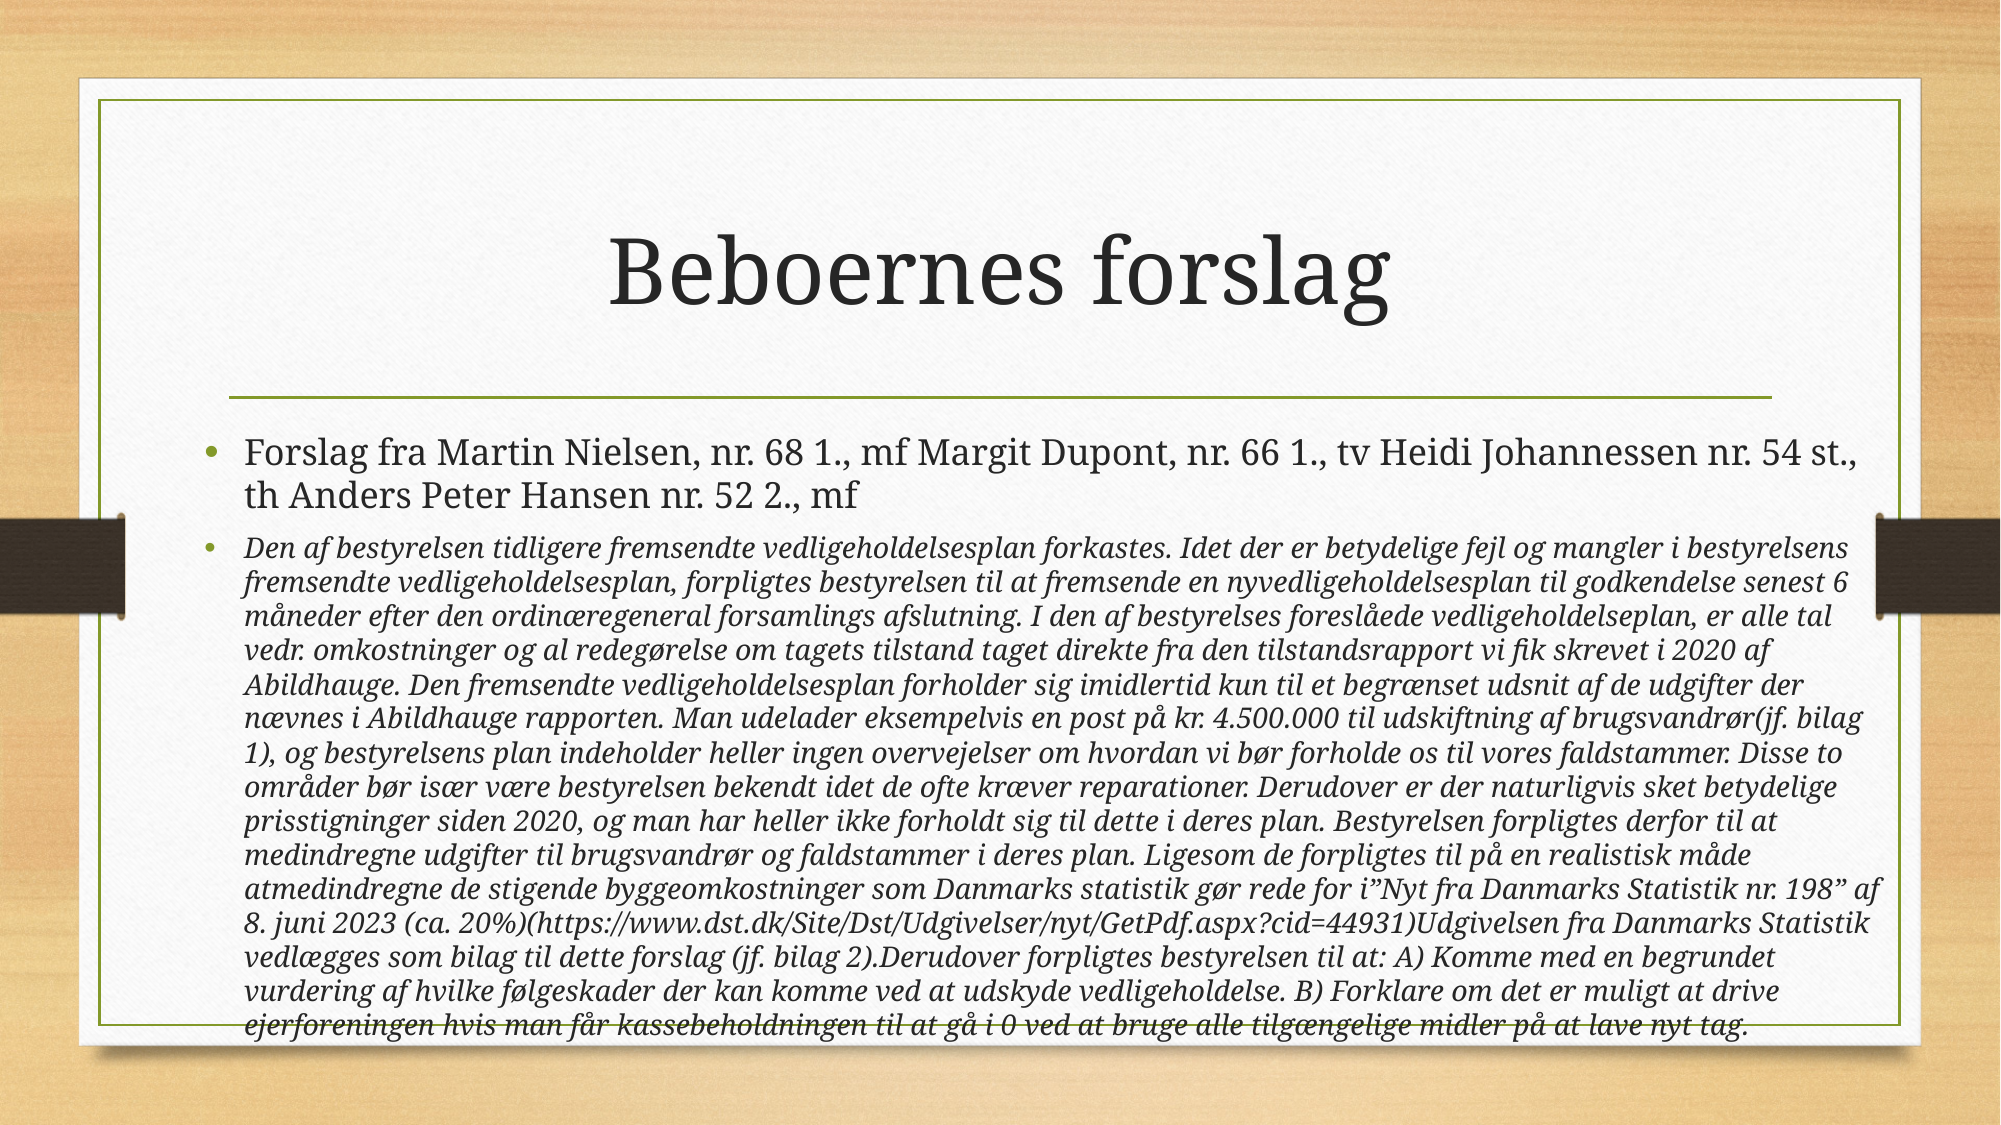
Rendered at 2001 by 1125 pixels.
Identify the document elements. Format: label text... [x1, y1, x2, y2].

title Beboernes forslag [212, 161, 1788, 375]
picture [0, 0, 2001, 1125]
list Forslag fra Martin Nielsen, nr. 68 1., mf Margit Dupont, nr. 66 1., tv Heidi Johannessen nr. 54 st., th Anders Peter Hansen nr. 52 2., mf Den af bestyrelsen tidligere fremsendte vedligeholdelsesplan forkastes. Idet der er betydelige fejl og mangler i bestyrelsens fremsendte vedligeholdelsesplan, forpligtes bestyrelsen til at fremsende en nyvedligeholdelsesplan til godkendelse senest 6 måneder efter den ordinæregeneral forsamlings afslutning. I den af bestyrelses foreslåede vedligeholdelseplan, er alle tal vedr. omkostninger og al redegørelse om tagets tilstand taget direkte fra den tilstandsrapport vi fik skrevet i 2020 af Abildhauge. Den fremsendte vedligeholdelsesplan forholder sig imidlertid kun til et begrænset udsnit af de udgifter der nævnes i Abildhauge rapporten. Man udelader eksempelvis en post på kr. 4.500.000 til udskiftning af brugsvandrør(jf. bilag 1), og bestyrelsens plan indeholder heller ingen overvejelser om hvordan vi bør forholde os til vores faldstammer. Disse to områder bør især være bestyrelsen bekendt idet de ofte kræver reparationer. Derudover er der naturligvis sket betydelige prisstigninger siden 2020, og man har heller ikke forholdt sig til dette i deres plan. Bestyrelsen forpligtes derfor til at medindregne udgifter til brugsvandrør og faldstammer i deres plan. Ligesom de forpligtes til på en realistisk måde atmedindregne de stigende byggeomkostninger som Danmarks statistik gør rede for i”Nyt fra Danmarks Statistik nr. 198” af 8. juni 2023 (ca. 20%)(https://www.dst.dk/Site/Dst/Udgivelser/nyt/GetPdf.aspx?cid=44931)Udgivelsen fra Danmarks Statistik vedlægges som bilag til dette forslag (jf. bilag 2).Derudover forpligtes bestyrelsen til at: A) Komme med en begrundet vurdering af hvilke følgeskader der kan komme ved at udskyde vedligeholdelse. B) Forklare om det er muligt at drive ejerforeningen hvis man får kassebeholdningen til at gå i 0 ved at bruge alle tilgængelige midler på at lave nyt tag. [189, 421, 1906, 1057]
